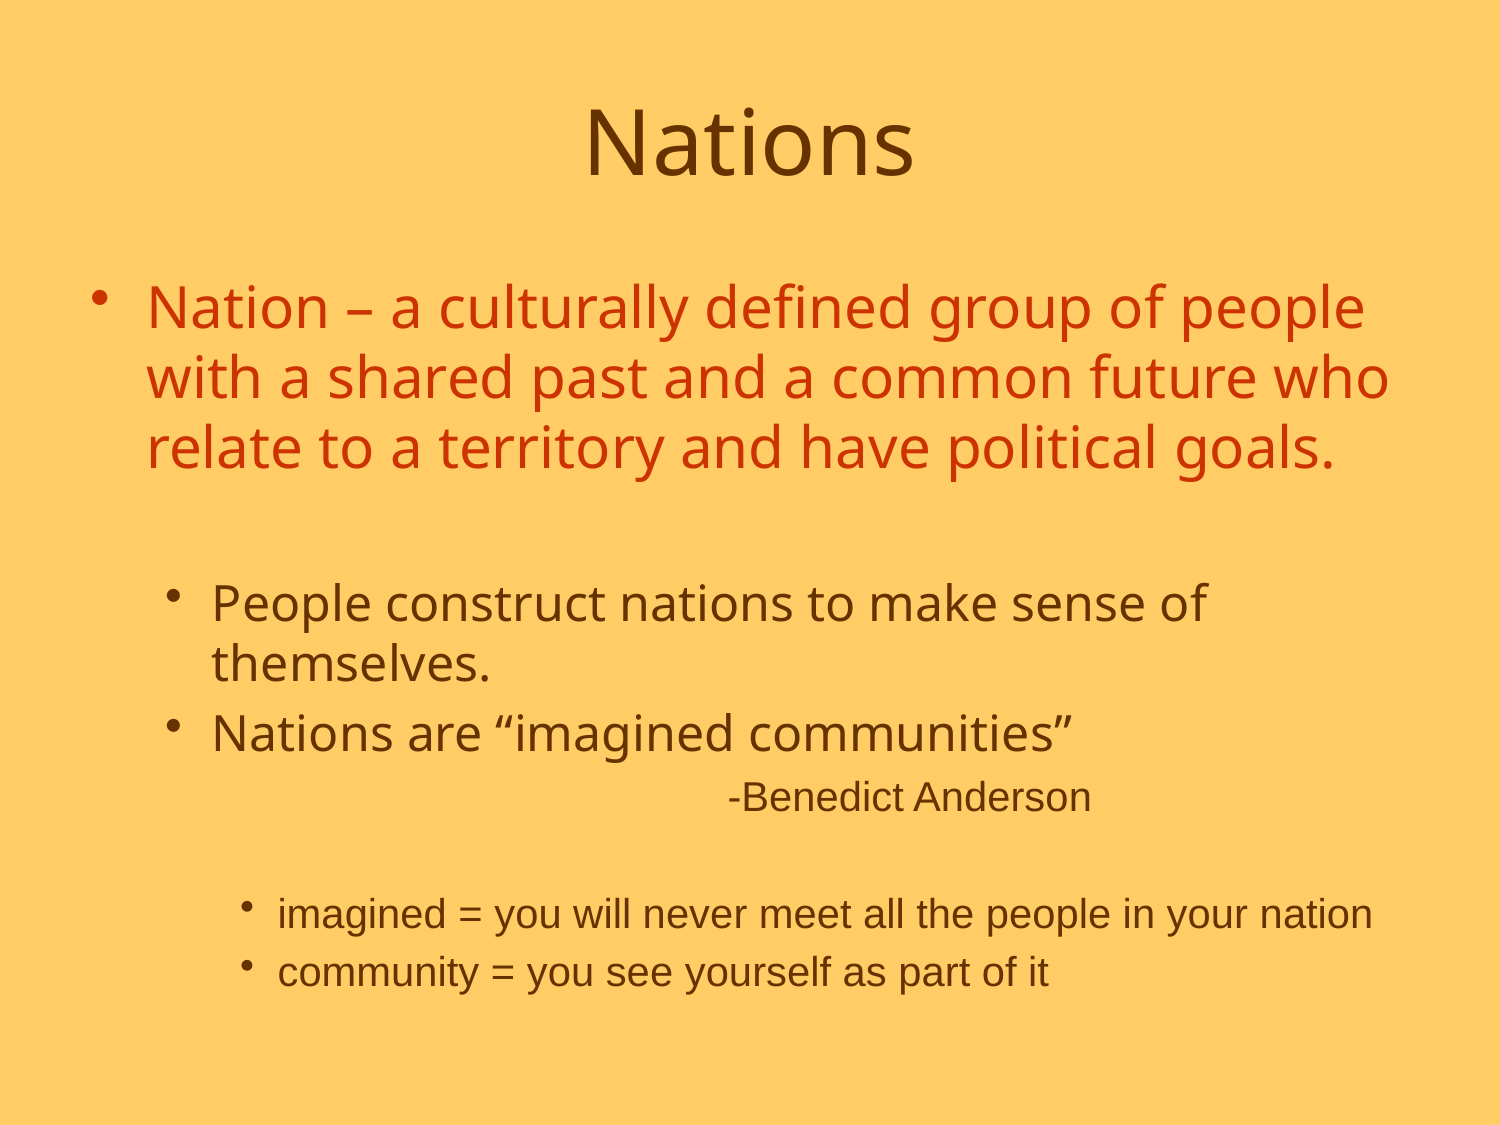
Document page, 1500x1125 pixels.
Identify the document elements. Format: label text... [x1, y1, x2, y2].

title Nations [74, 44, 1426, 233]
list Nation – a culturally defined group of people with a shared past and a common future who relate to a territory and have political goals. People construct nations to make sense of themselves. Nations are “imagined communities” -Benedict Anderson imagined = you will never meet all the people in your nation community = you see yourself as part of it [74, 262, 1426, 988]
